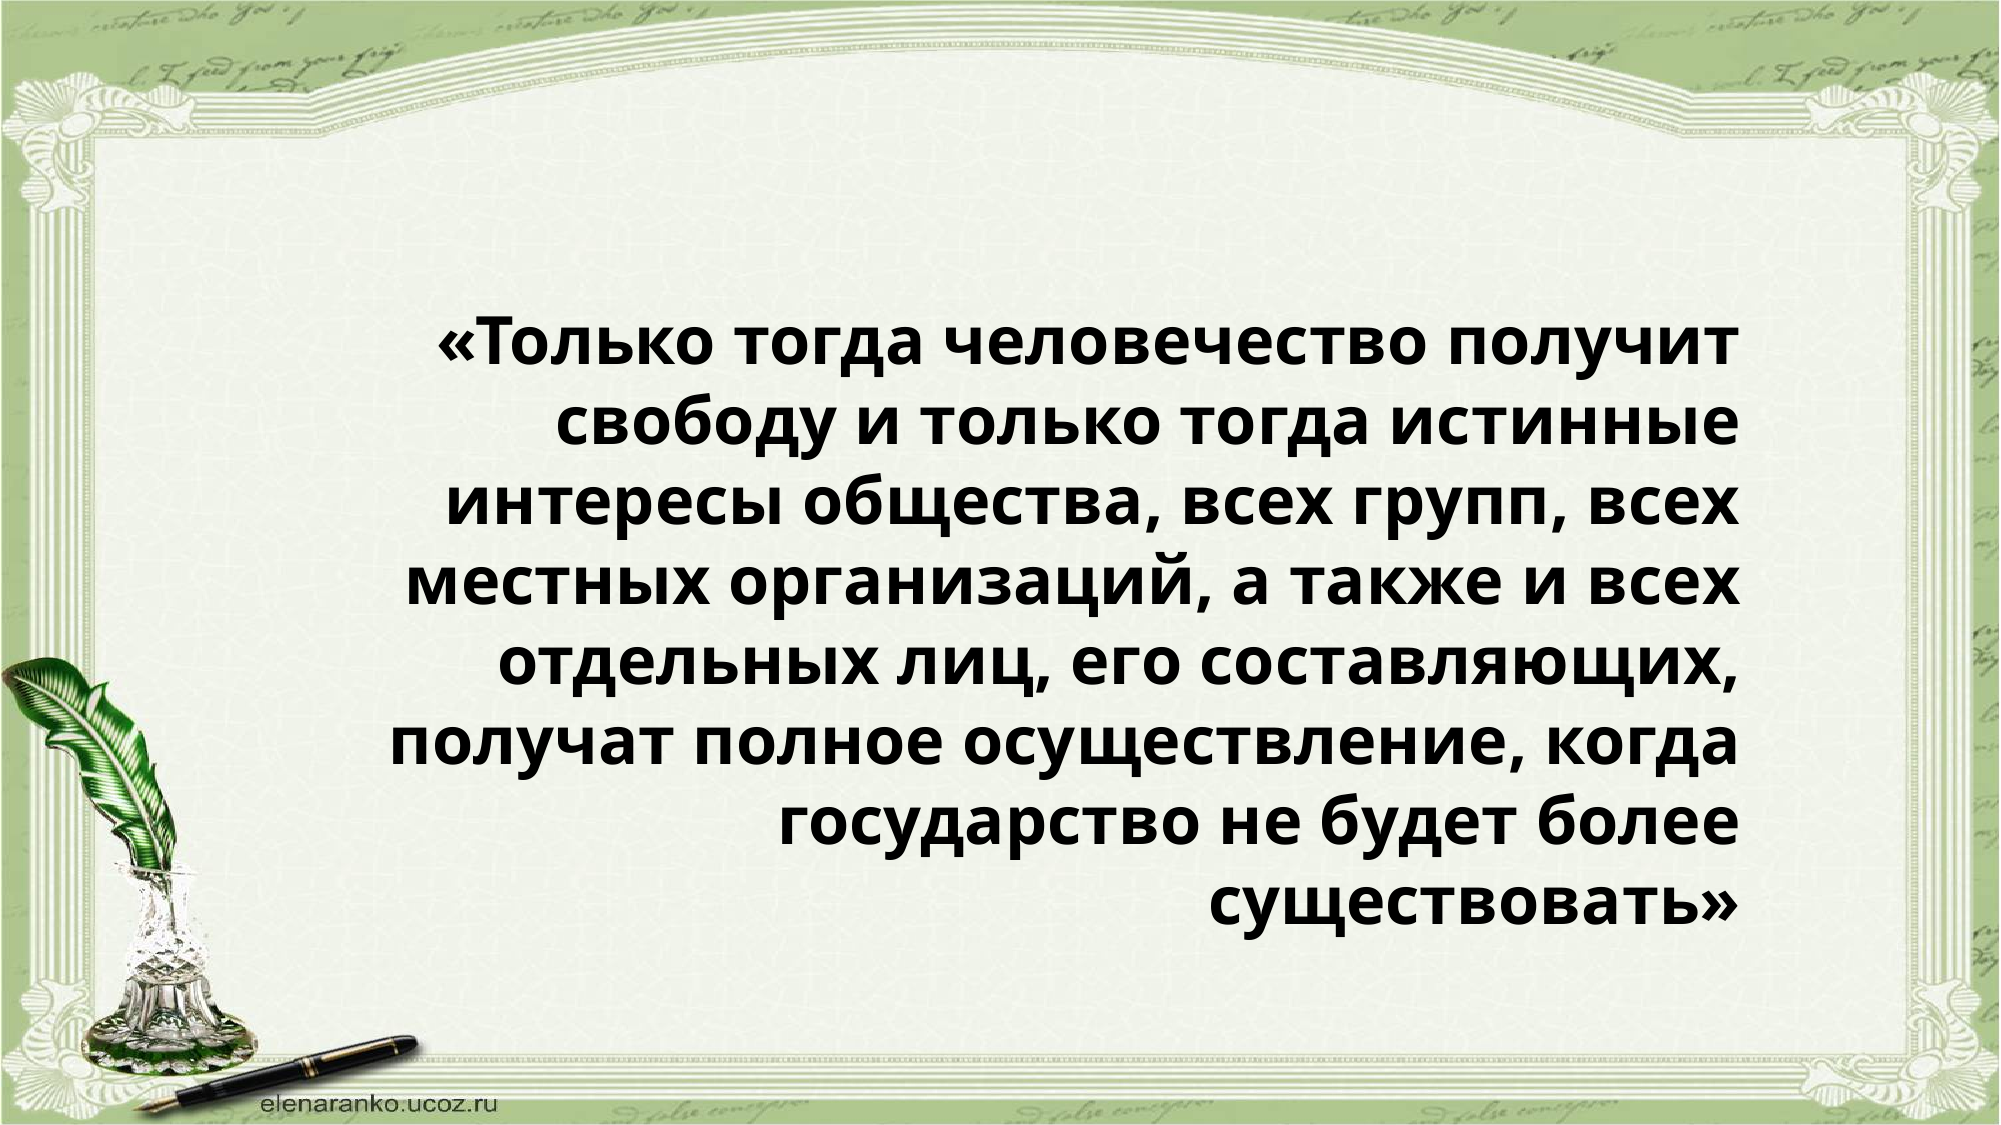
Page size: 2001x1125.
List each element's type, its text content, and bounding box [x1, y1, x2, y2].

text_box «Только тогда человечество получит свободу и только тогда истинные интересы общества, всех групп, всех местных организаций, а также и всех отдельных лиц, его составляющих, получат полное осуществление, когда государство не будет более существовать» [326, 290, 1756, 946]
picture [0, 0, 2001, 1125]
